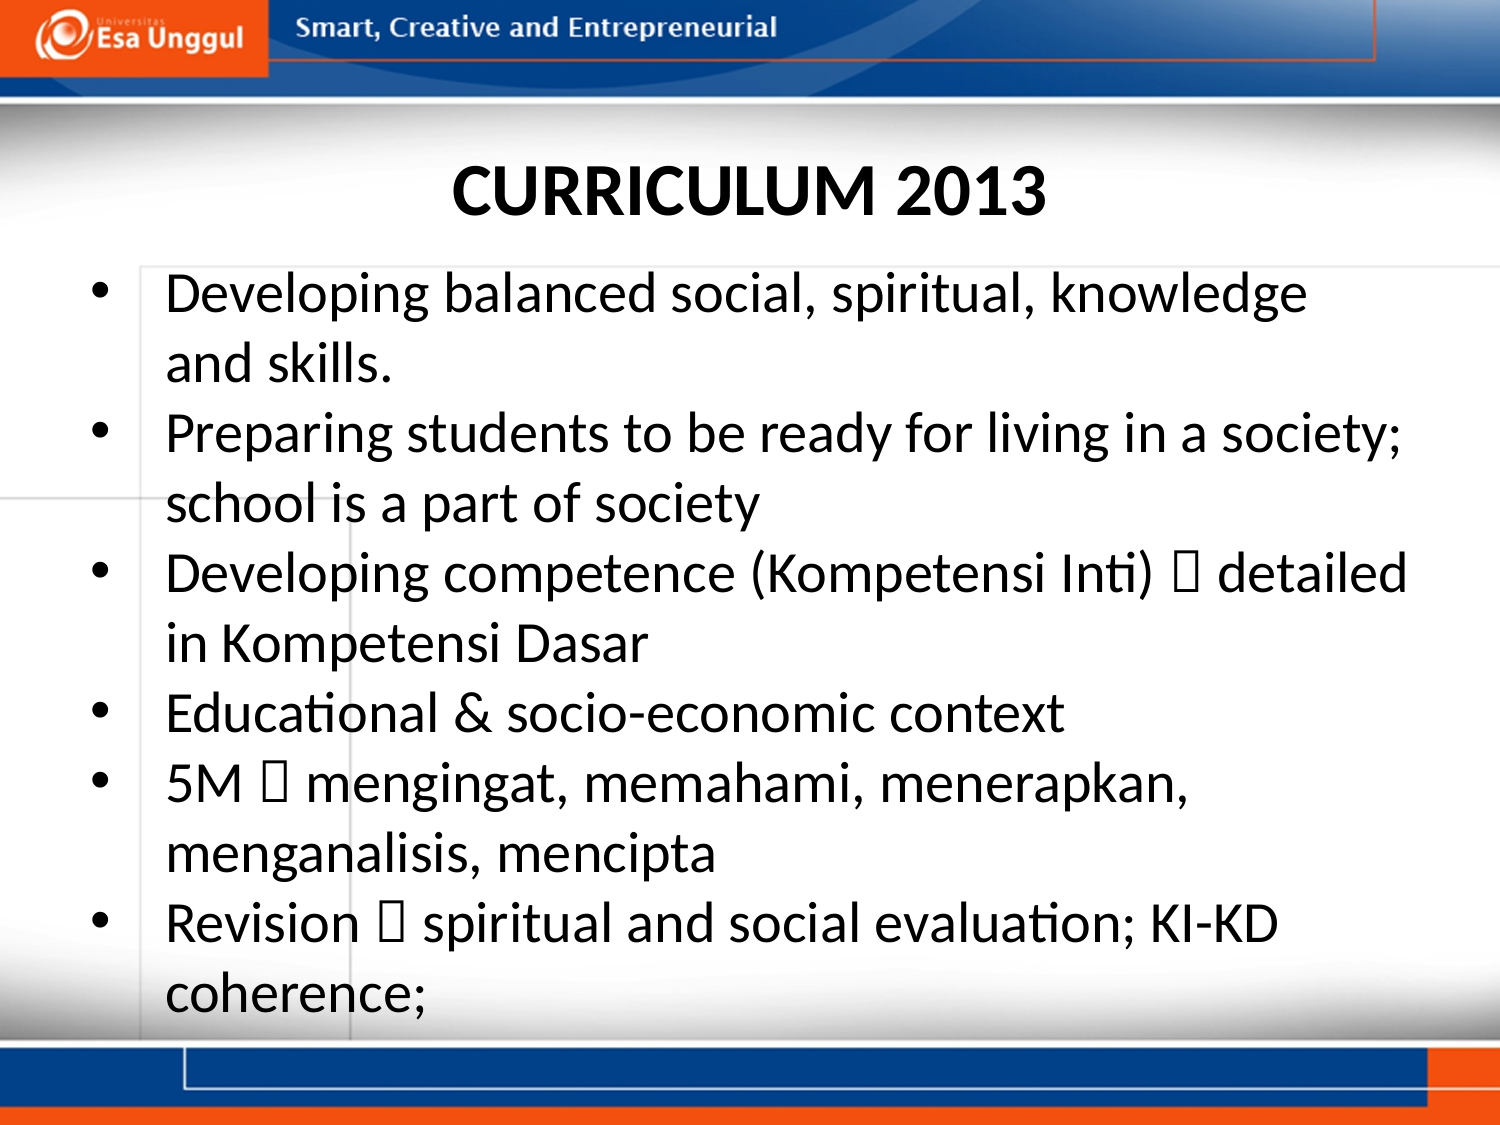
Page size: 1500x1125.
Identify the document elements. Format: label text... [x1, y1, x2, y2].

picture [0, 0, 1500, 1125]
title CURRICULUM 2013 [75, 110, 1425, 246]
list Developing balanced social, spiritual, knowledge and skills. Preparing students to be ready for living in a society; school is a part of society Developing competence (Kompetensi Inti)  detailed in Kompetensi Dasar Educational & socio-economic context 5M  mengingat, memahami, menerapkan, menganalisis, mencipta Revision  spiritual and social evaluation; KI-KD coherence; [75, 246, 1425, 990]
